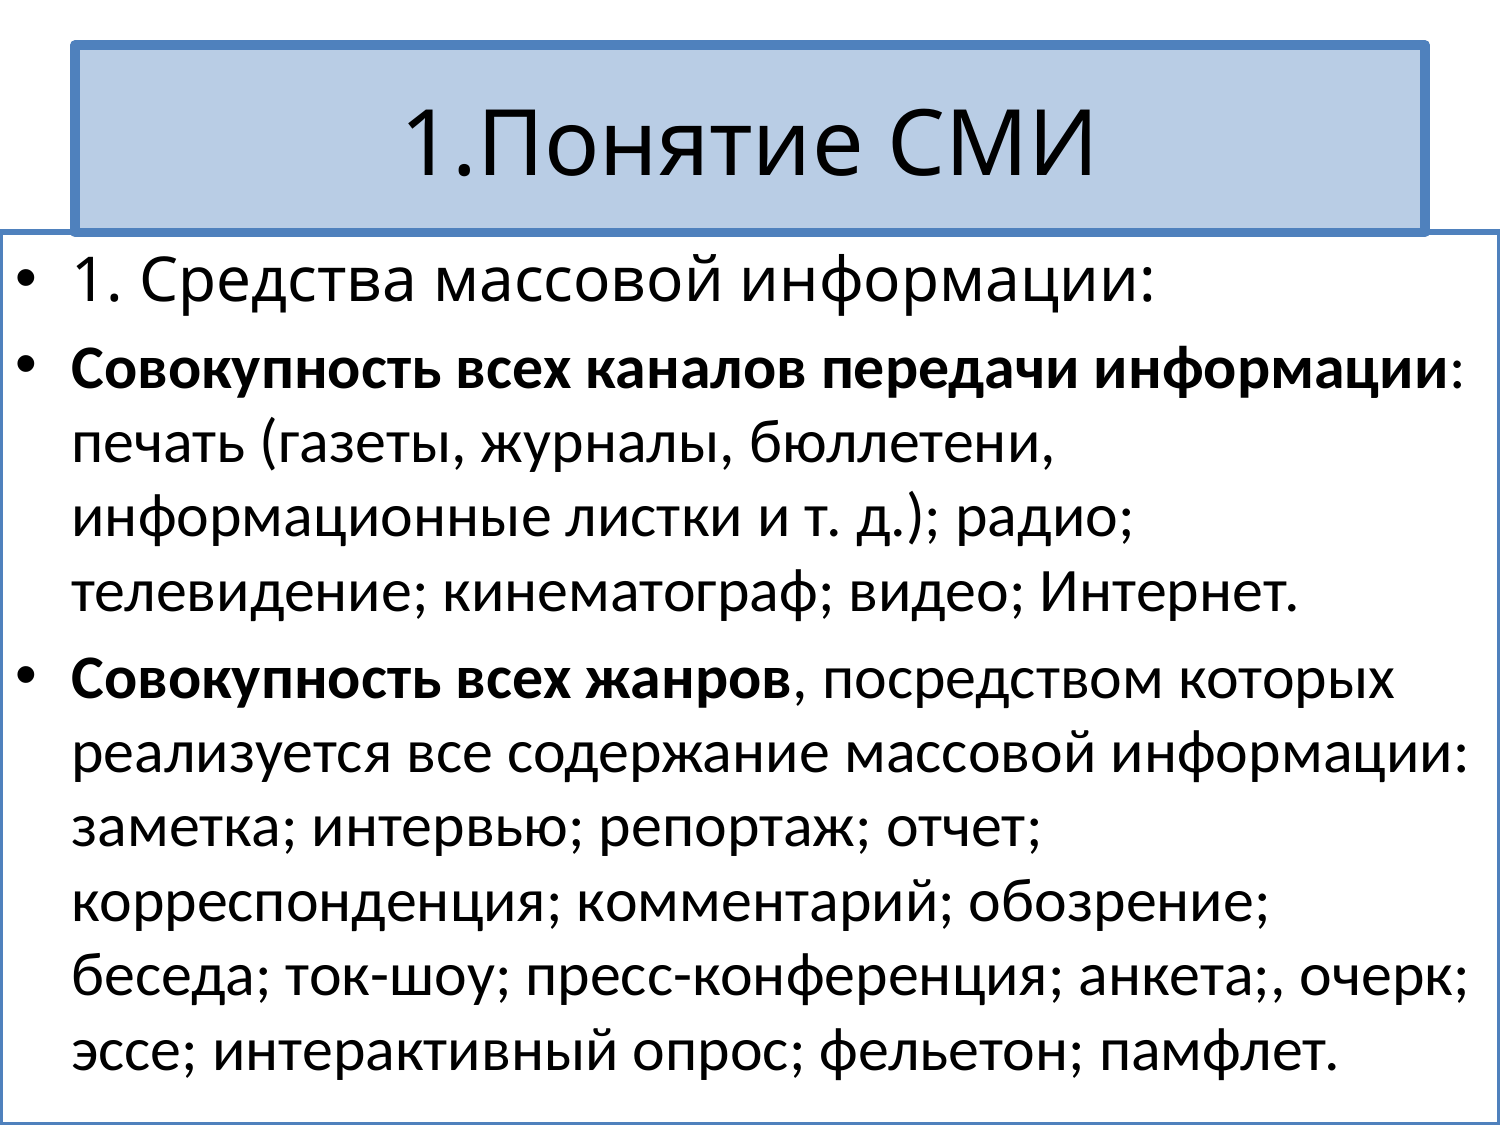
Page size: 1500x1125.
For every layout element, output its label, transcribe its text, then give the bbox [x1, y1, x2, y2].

list 1. Средства массовой информации: Совокупность всех каналов передачи информации: печать (газеты, журналы, бюллетени, информационные листки и т. д.); радио; телевидение; кинематограф; видео; Интернет. Совокупность всех жанров, посредством которых реализуется все содержание массовой информации: заметка; интервью; репортаж; отчет; корреспонденция; комментарий; обозрение; беседа; ток-шоу; пресс-конференция; анкета;, очерк; эссе; интерактивный опрос; фельетон; памфлет. [0, 231, 1500, 1125]
title 1.Понятие СМИ [75, 45, 1425, 231]
